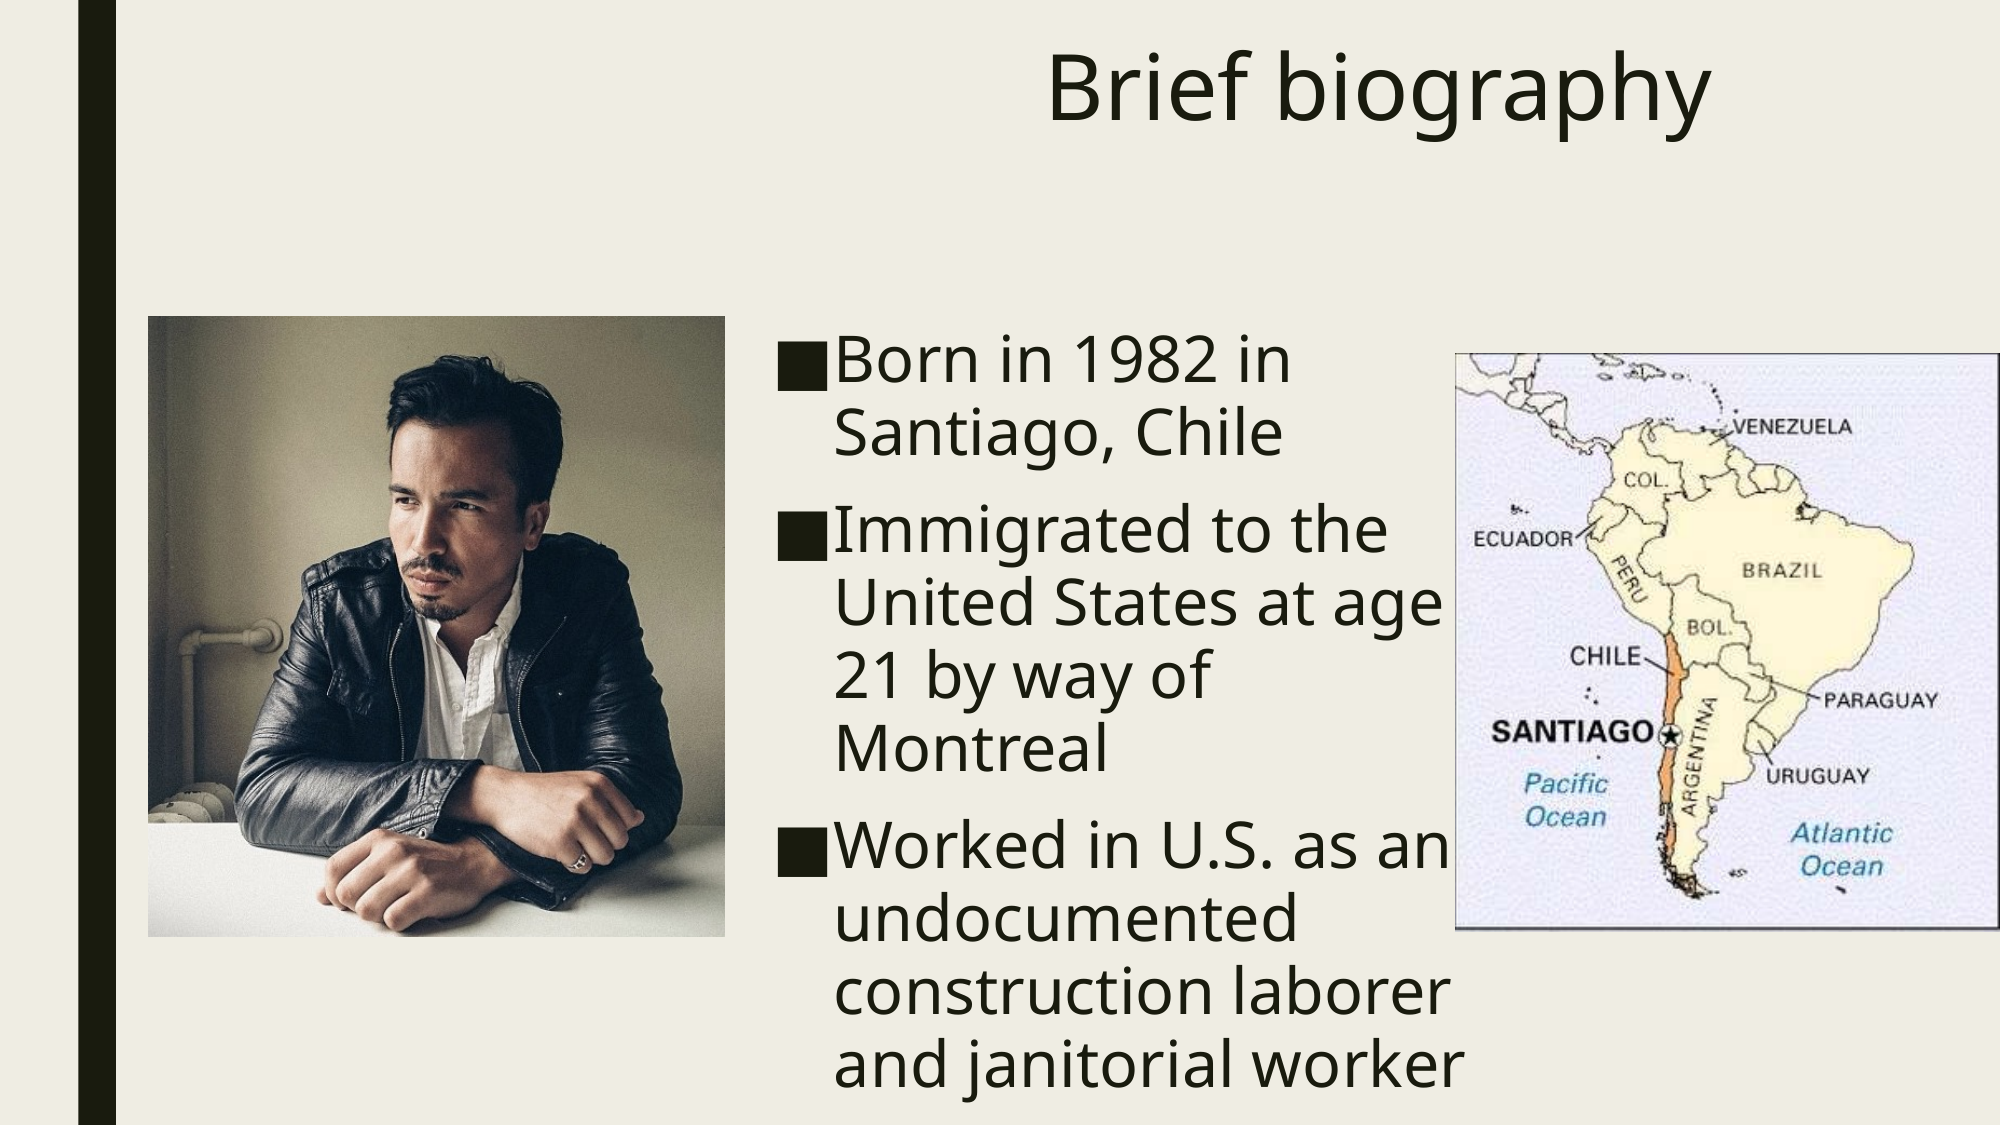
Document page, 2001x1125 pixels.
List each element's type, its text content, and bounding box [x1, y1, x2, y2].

picture [1454, 353, 2000, 932]
picture [147, 316, 725, 937]
title Brief biography [785, 34, 1973, 279]
list Born in 1982 in Santiago, Chile Immigrated to the United States at age 21 by way of Montreal Worked in U.S. as an undocumented construction laborer and janitorial worker [757, 316, 1485, 1125]
